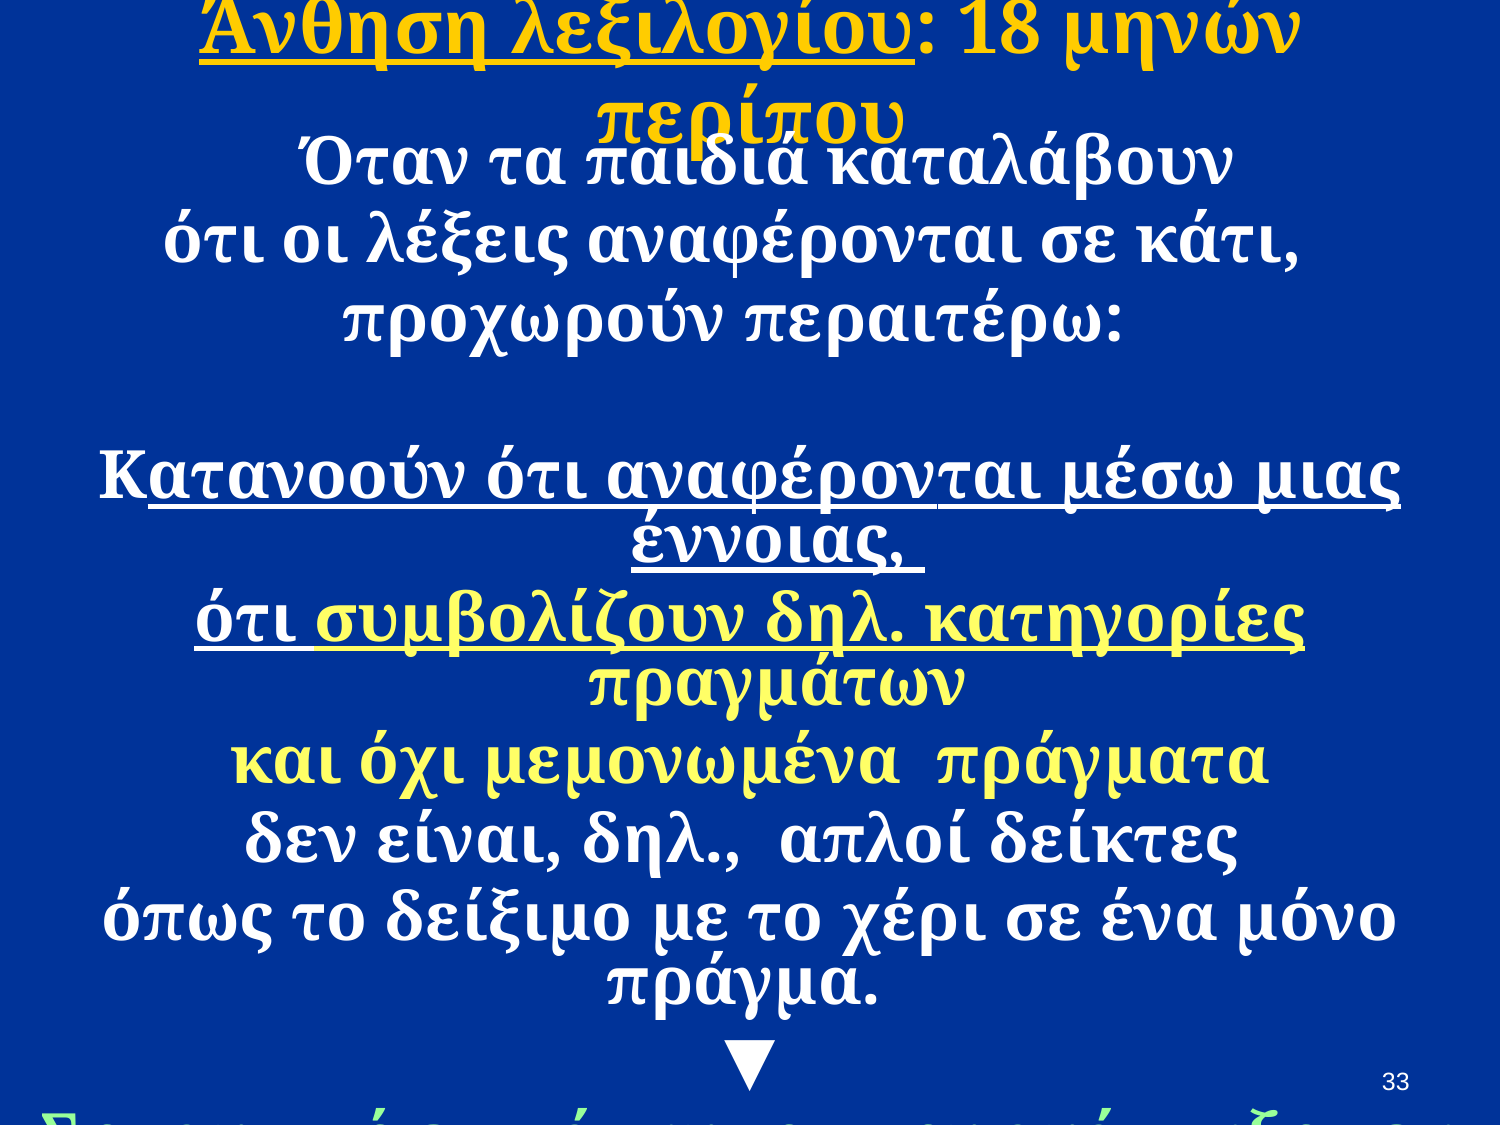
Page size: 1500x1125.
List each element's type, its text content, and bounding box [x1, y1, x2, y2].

list Όταν τα παιδιά καταλάβουν ότι οι λέξεις αναφέρονται σε κάτι, προχωρούν περαιτέρω: Κατανοούν ότι αναφέρονται μέσω μιας έννοιας, ότι συμβολίζουν δηλ. κατηγορίες πραγμάτων και όχι μεμονωμένα πράγματα δεν είναι, δηλ., απλοί δείκτες όπως το δείξιμο με το χέρι σε ένα μόνο πράγμα. ▼ Σημαντική επιτάχυνση στην ανάπτυξη του λεξιλογίου. [0, 125, 1500, 1125]
title Άνθηση λεξιλογίου: 18 μηνών περίπου [76, 0, 1428, 125]
